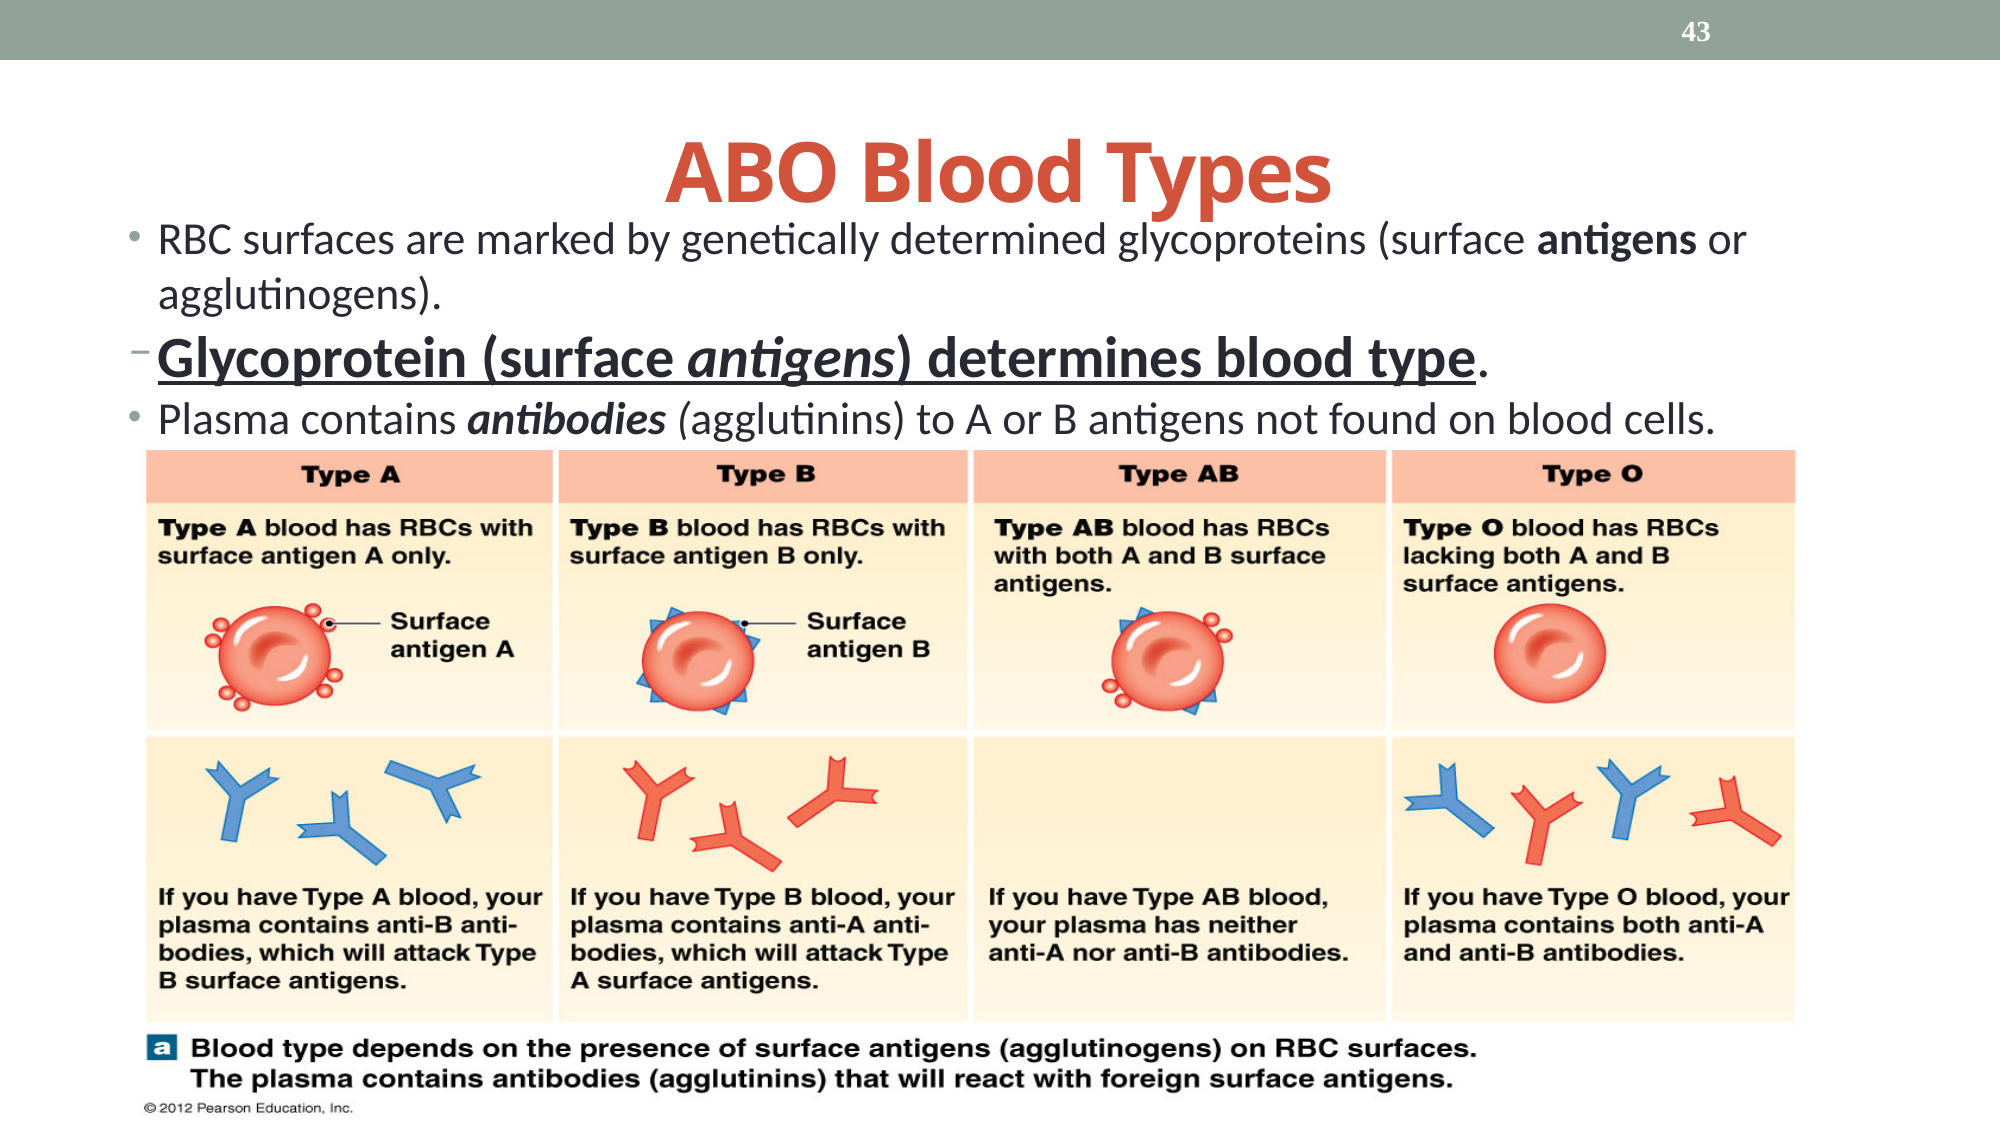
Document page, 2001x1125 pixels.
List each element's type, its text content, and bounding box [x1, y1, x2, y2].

picture [137, 443, 1803, 1124]
list RBC surfaces are marked by genetically determined glycoproteins (surface antigens or agglutinogens). Glycoprotein (surface antigens) determines blood type. Plasma contains antibodies (agglutinins) to A or B antigens not found on blood cells. [112, 201, 1892, 807]
title ABO Blood Types [99, 87, 1900, 250]
slide_number 43 [1666, 3, 1900, 57]
